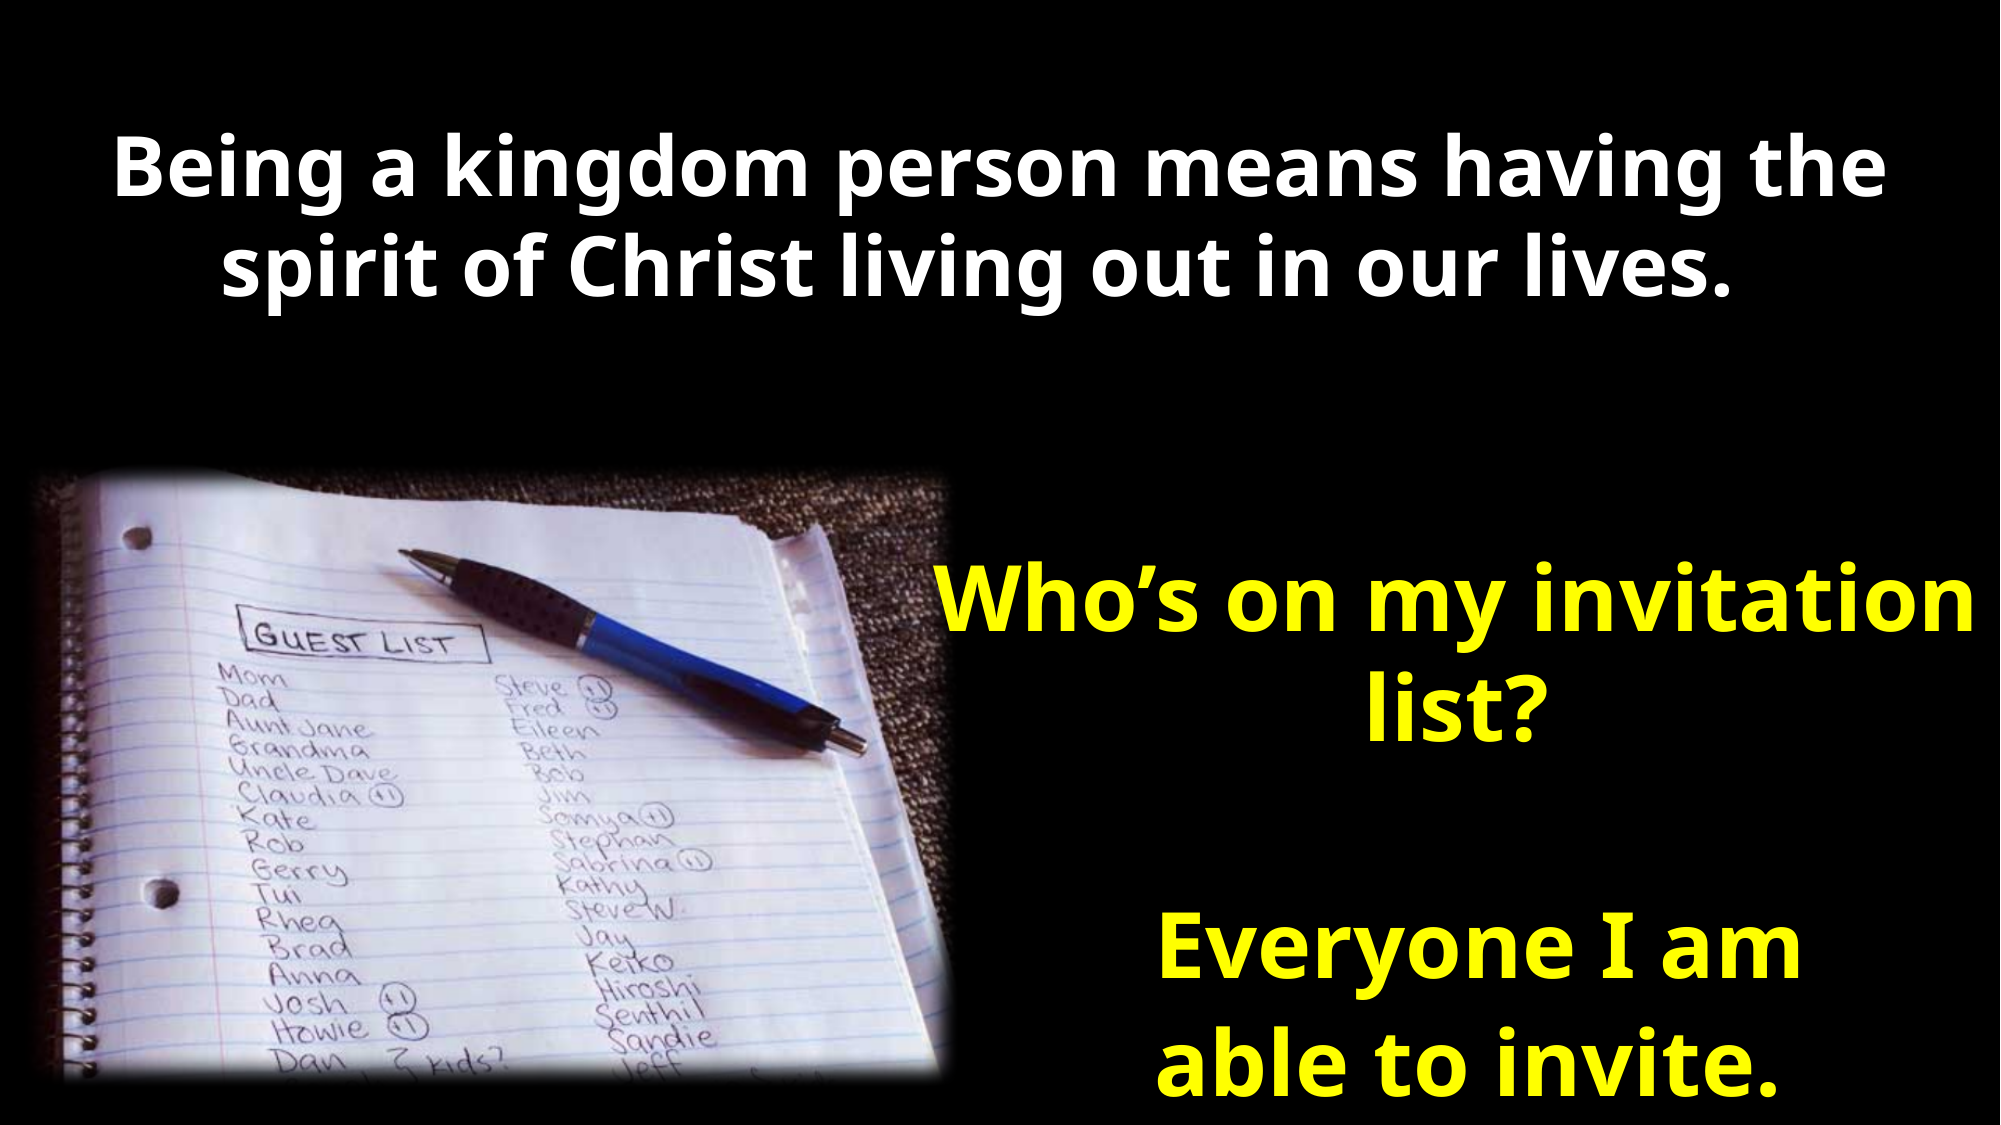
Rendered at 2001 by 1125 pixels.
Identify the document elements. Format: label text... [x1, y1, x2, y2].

text_box Who’s on my invitation list? Everyone I am able to invite. [913, 532, 2000, 1123]
picture [20, 462, 959, 1088]
text_box Being a kingdom person means having the spirit of Christ living out in our lives. [0, 105, 2000, 321]
